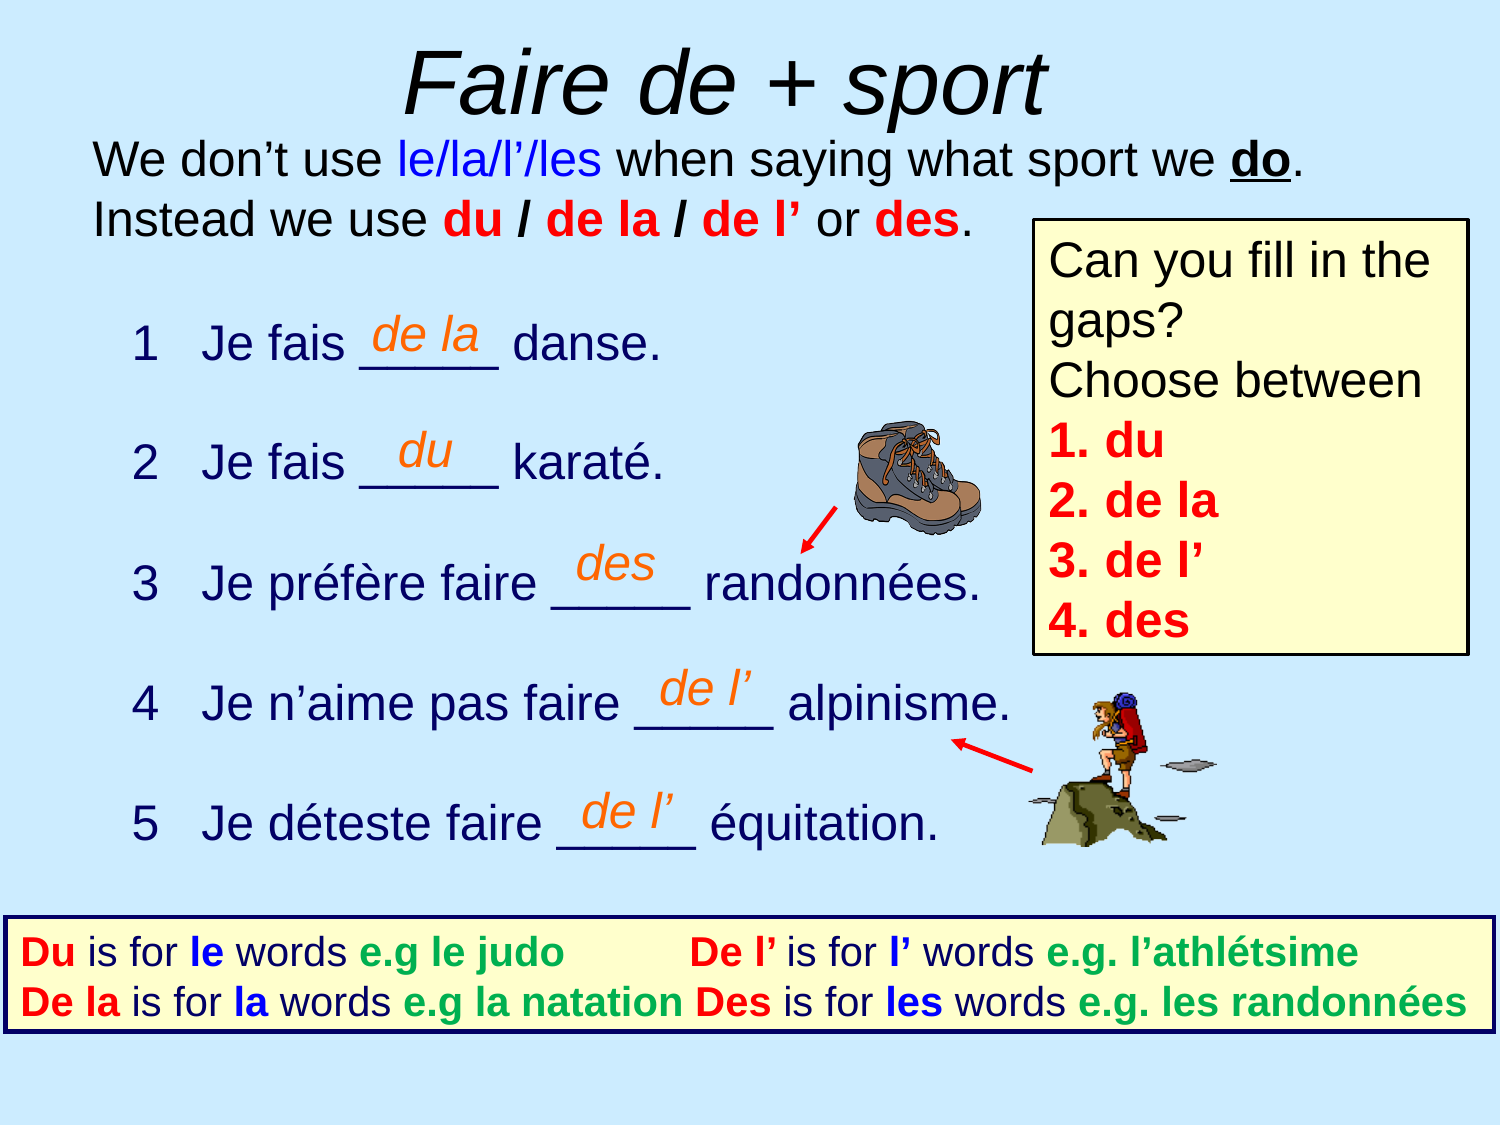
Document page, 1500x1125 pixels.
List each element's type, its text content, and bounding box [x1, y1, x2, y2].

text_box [800, 506, 837, 555]
text_box Can you fill in the gaps? Choose between du de la de l’ des [1033, 219, 1469, 655]
picture [844, 406, 986, 548]
text_box de l’ [566, 771, 688, 846]
text_box des [560, 523, 672, 599]
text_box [950, 739, 1033, 772]
text_box We don’t use le/la/l’/les when saying what sport we do. Instead we use du / de la / de l’ or des. [77, 118, 1425, 254]
title Faire de + sport [76, 7, 1400, 149]
text_box de la [356, 293, 495, 369]
text_box de l’ [644, 648, 766, 723]
text_box 1 Je fais _____ danse. 2 Je fais _____ karaté. 3 Je préfère faire _____ randonnées. 4 Je n’aime pas faire _____ alpinisme. 5 Je déteste faire _____ équitation. [116, 302, 1028, 858]
text_box Du is for le words e.g le judo De l’ is for l’ words e.g. l’athlétsime De la is for la words e.g la natation Des is for les words e.g. les randonnées [5, 916, 1495, 1032]
text_box du [383, 410, 469, 486]
picture [1009, 690, 1217, 848]
